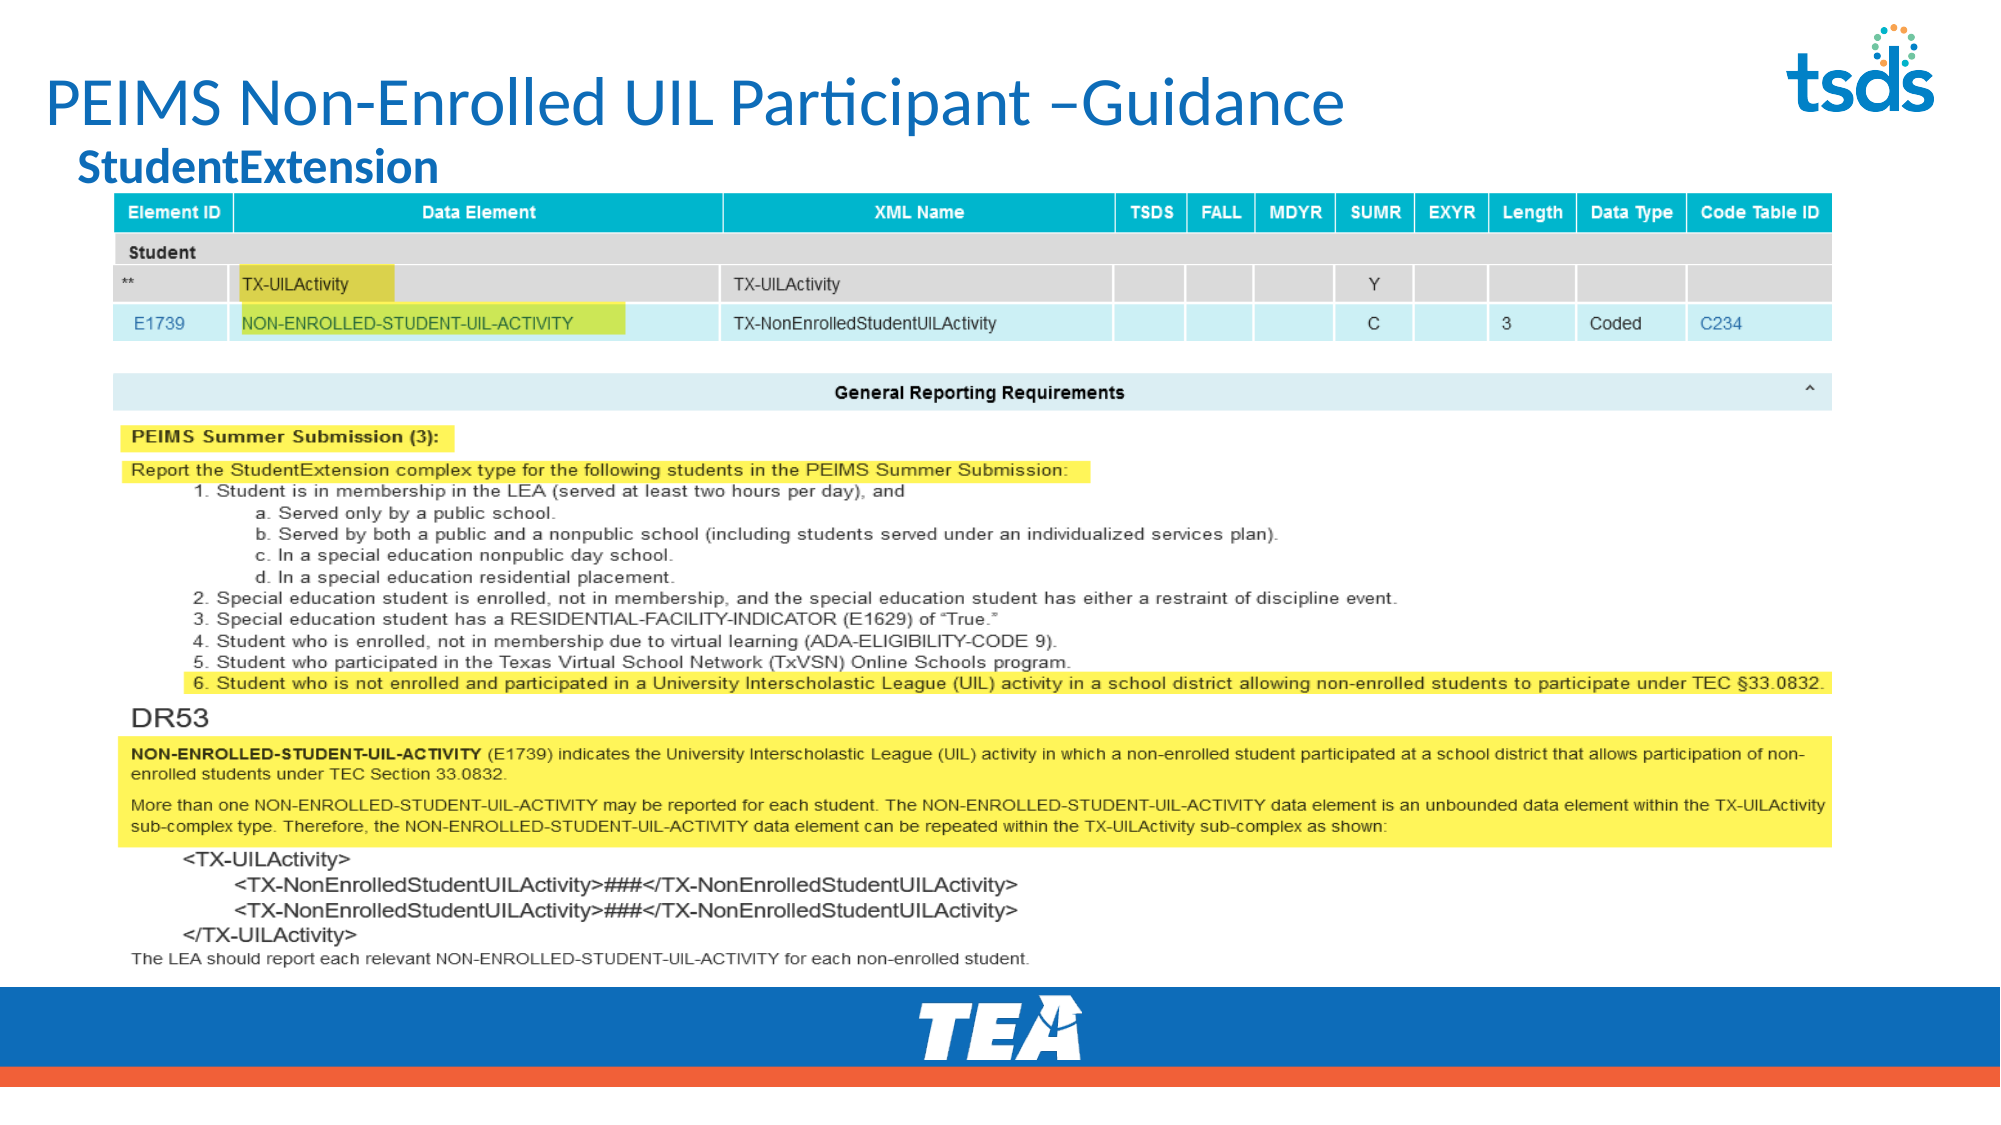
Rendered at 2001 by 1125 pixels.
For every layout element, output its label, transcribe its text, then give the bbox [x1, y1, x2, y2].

title PEIMS Non-Enrolled UIL Participant –Guidance [30, 25, 1942, 149]
picture [113, 413, 1832, 694]
picture [113, 695, 1832, 971]
text_box StudentExtension [60, 125, 1061, 201]
picture [113, 192, 1832, 341]
picture [113, 372, 1832, 412]
picture [918, 994, 1082, 1060]
